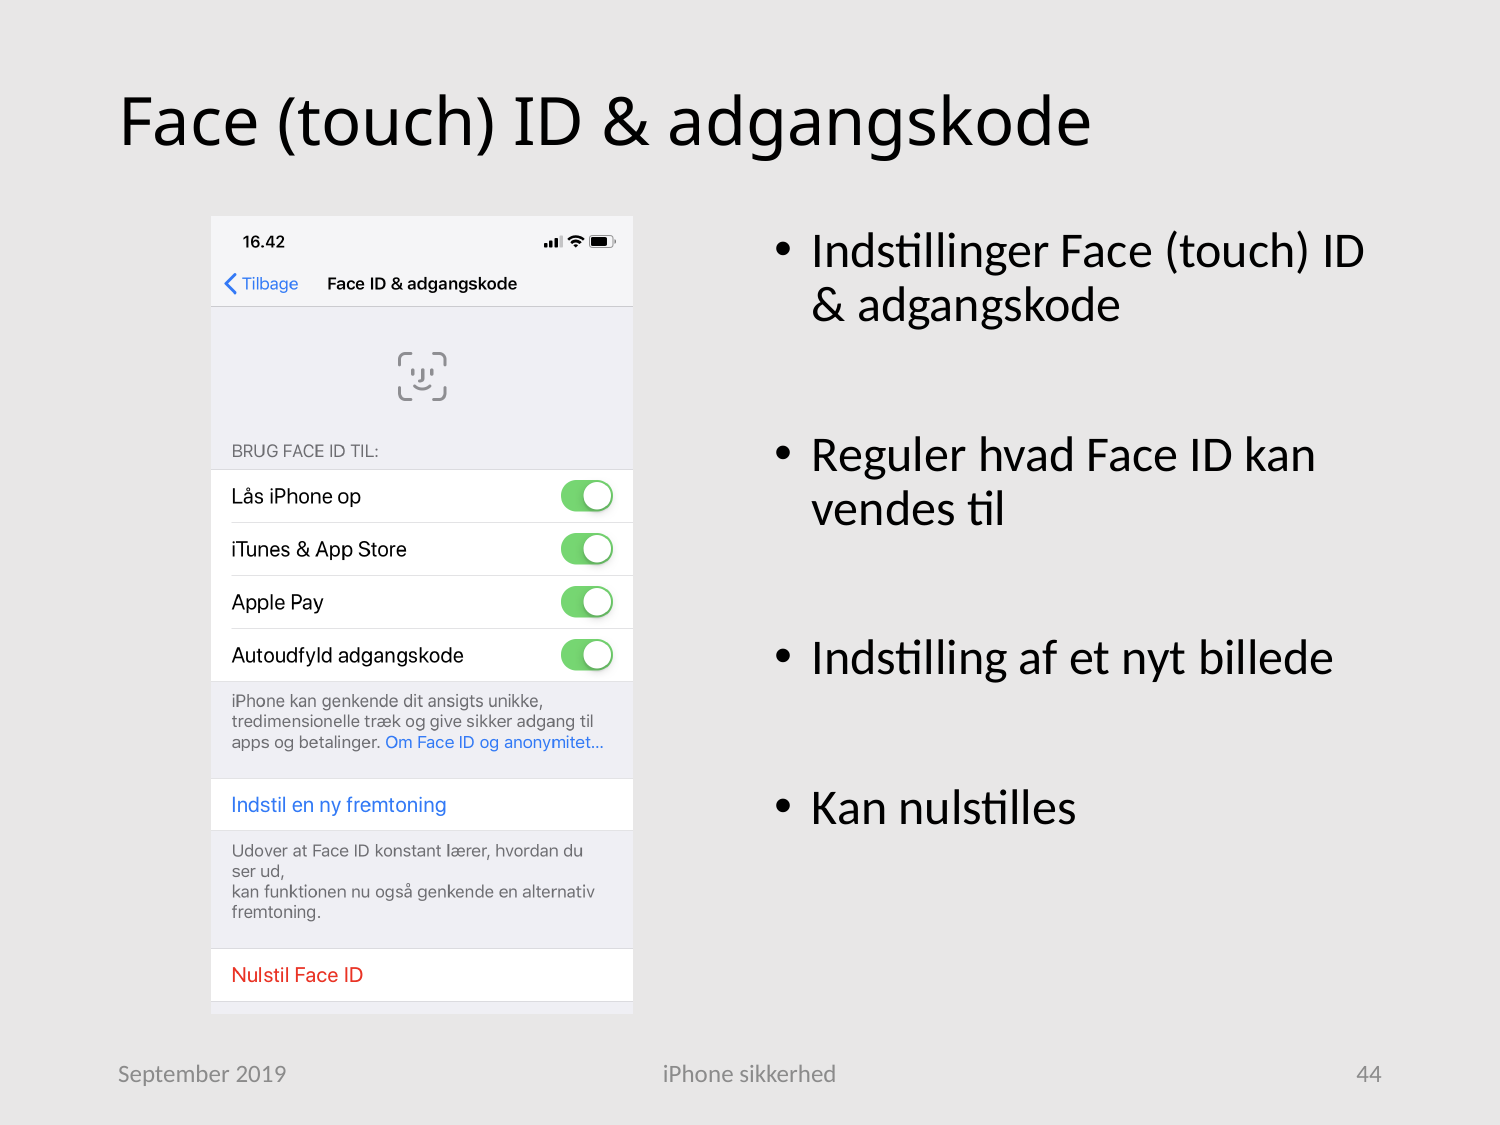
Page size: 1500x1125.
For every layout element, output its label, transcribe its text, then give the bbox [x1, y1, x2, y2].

slide_number 44 [1059, 1042, 1397, 1103]
footer iPhone sikkerhed [496, 1042, 1004, 1103]
list Indstillinger Face (touch) ID & adgangskode Reguler hvad Face ID kan vendes til Indstilling af et nyt billede Kan nulstilles [759, 216, 1397, 1014]
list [211, 216, 633, 1014]
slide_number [103, 1042, 441, 1103]
title Face (touch) ID & adgangskode [103, 59, 1397, 188]
